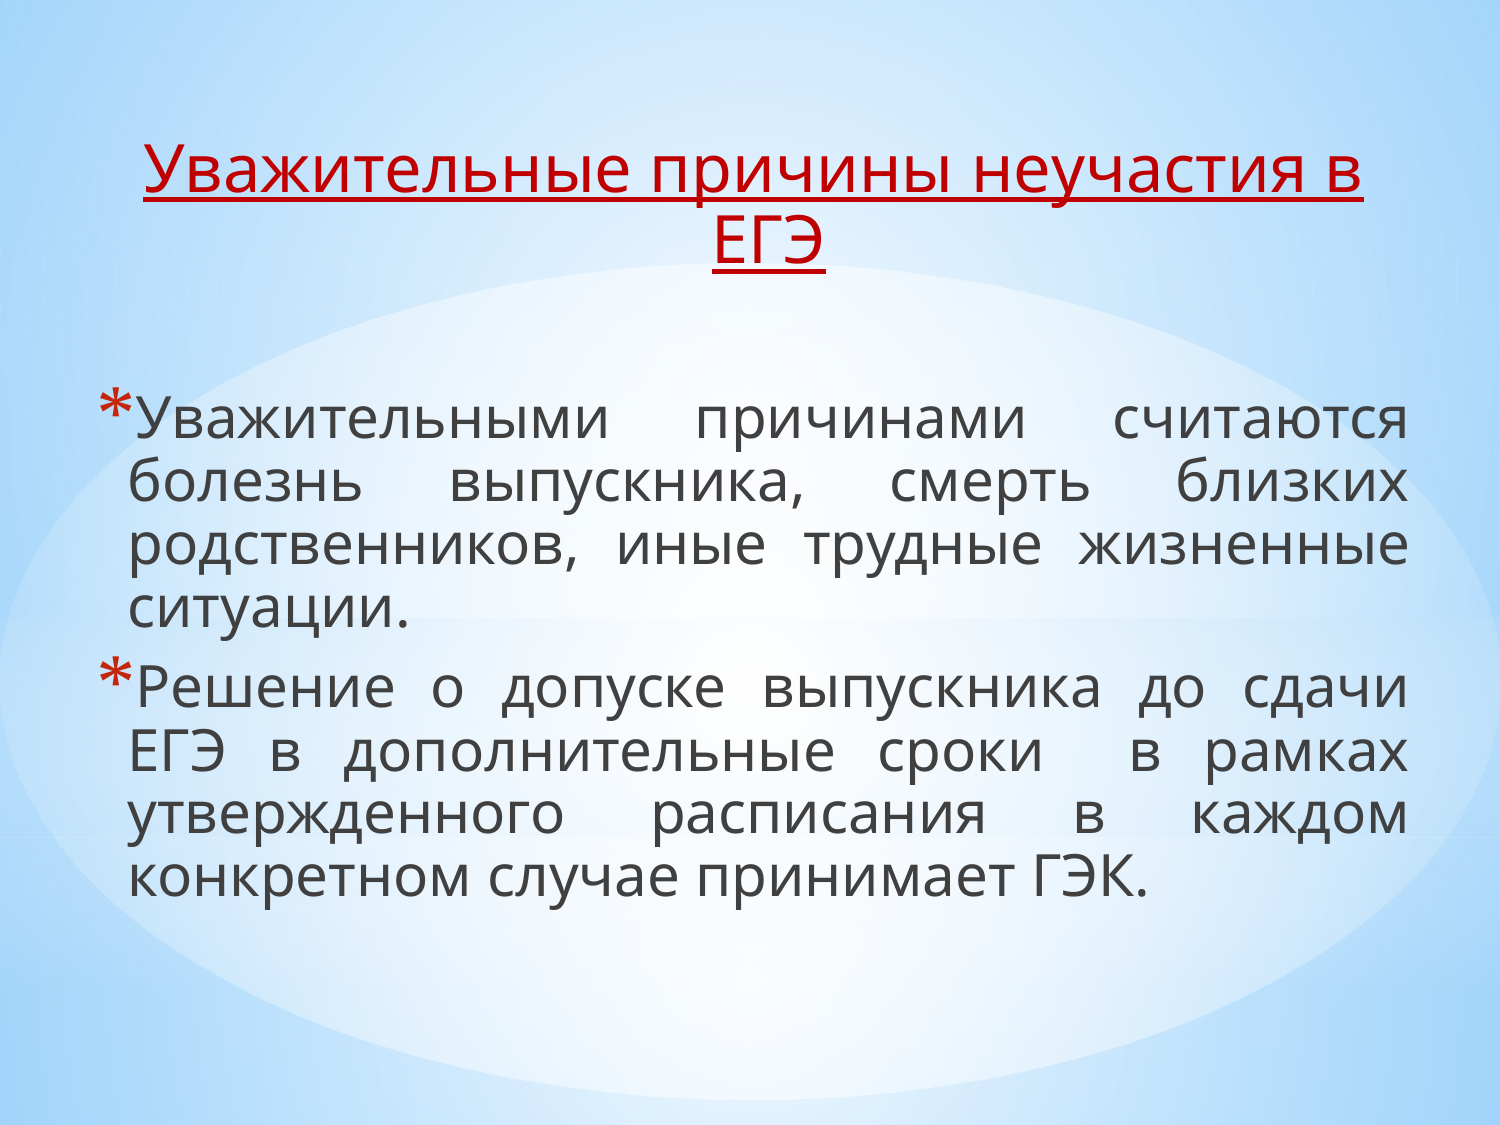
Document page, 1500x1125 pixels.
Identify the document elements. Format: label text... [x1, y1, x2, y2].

list Уважительные причины неучастия в ЕГЭ Уважительными причинами считаются болезнь выпускника, смерть близких родственников, иные трудные жизненные ситуации. Решение о допуске выпускника до сдачи ЕГЭ в дополнительные сроки в рамках утвержденного расписания в каждом конкретном случае принимает ГЭК. [75, 37, 1425, 1005]
